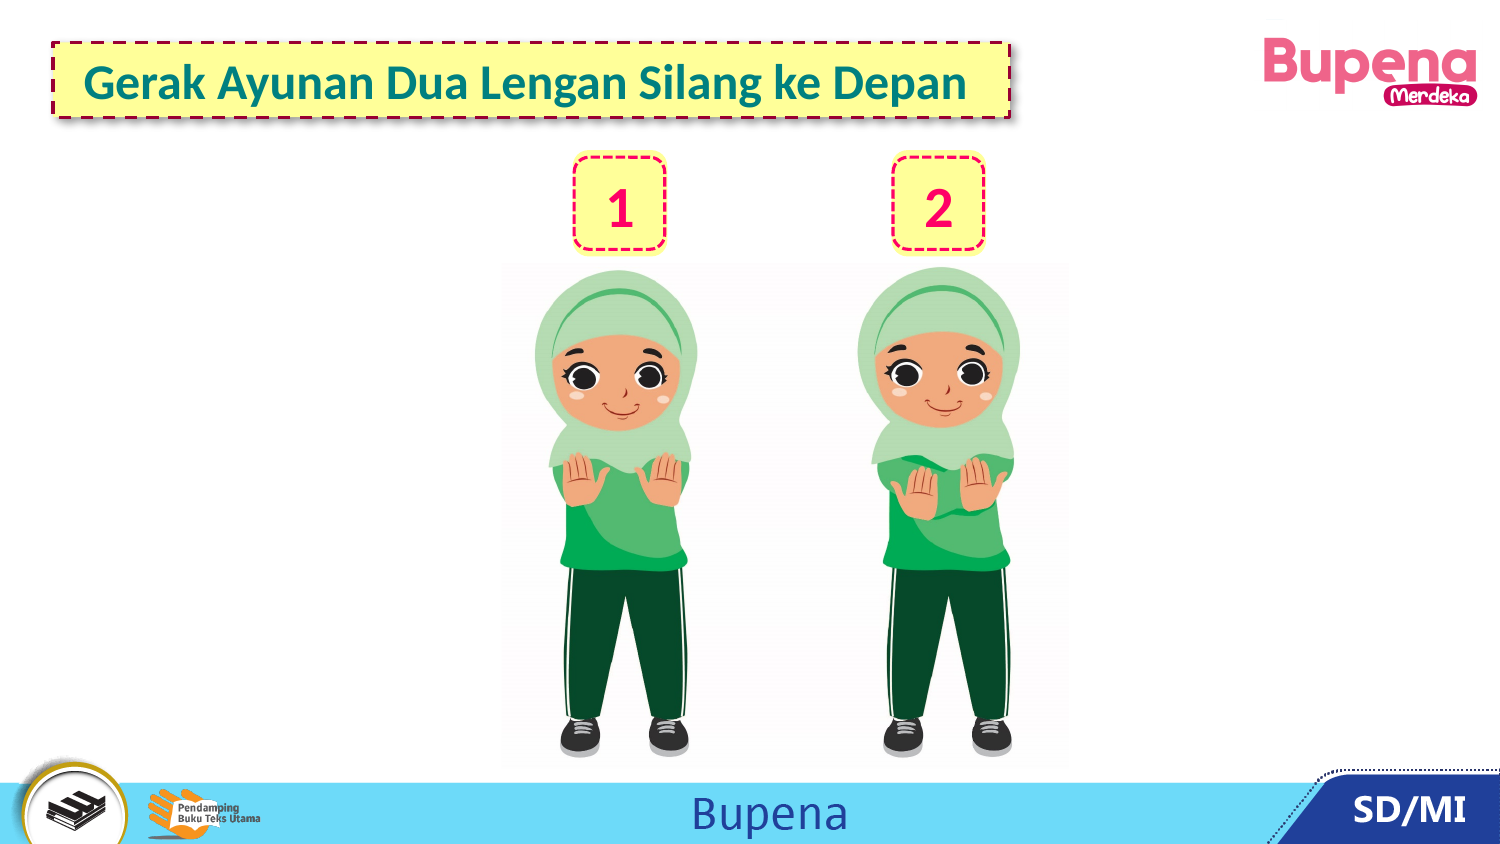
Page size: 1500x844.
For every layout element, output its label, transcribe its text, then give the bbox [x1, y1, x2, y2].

text_box Gerak Ayunan Dua Lengan Silang ke Depan [53, 42, 1010, 118]
picture [1250, 15, 1500, 111]
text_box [572, 149, 668, 257]
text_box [891, 149, 987, 257]
picture [0, 263, 1500, 844]
